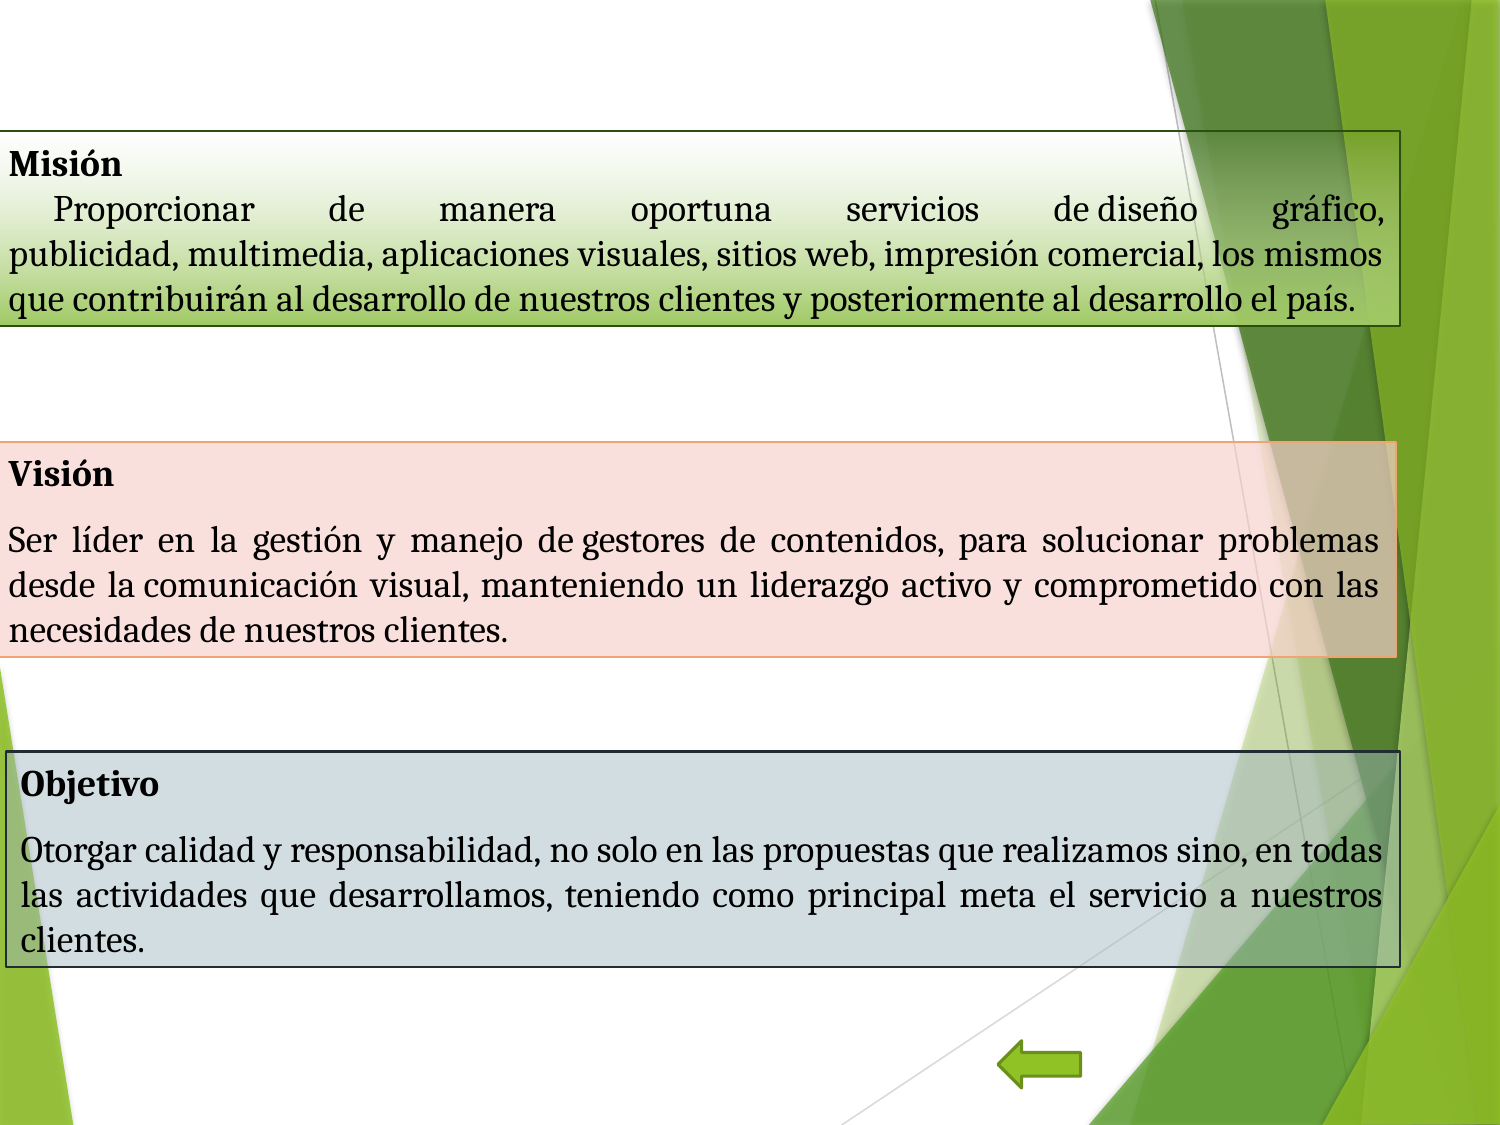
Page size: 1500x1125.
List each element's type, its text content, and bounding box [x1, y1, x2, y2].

text_box Misión Proporcionar de manera oportuna servicios de diseño gráfico, publicidad, multimedia, aplicaciones visuales, sitios web, impresión comercial, los mismos que contribuirán al desarrollo de nuestros clientes y posteriormente al desarrollo el país. [0, 130, 1401, 327]
text_box Visión Ser líder en la gestión y manejo de gestores de contenidos, para solucionar problemas desde la comunicación visual, manteniendo un liderazgo activo y comprometido con las necesidades de nuestros clientes. [0, 441, 1397, 658]
text_box [996, 1039, 1083, 1090]
text_box Objetivo Otorgar calidad y responsabilidad, no solo en las propuestas que realizamos sino, en todas las actividades que desarrollamos, teniendo como principal meta el servicio a nuestros clientes. [5, 750, 1401, 968]
